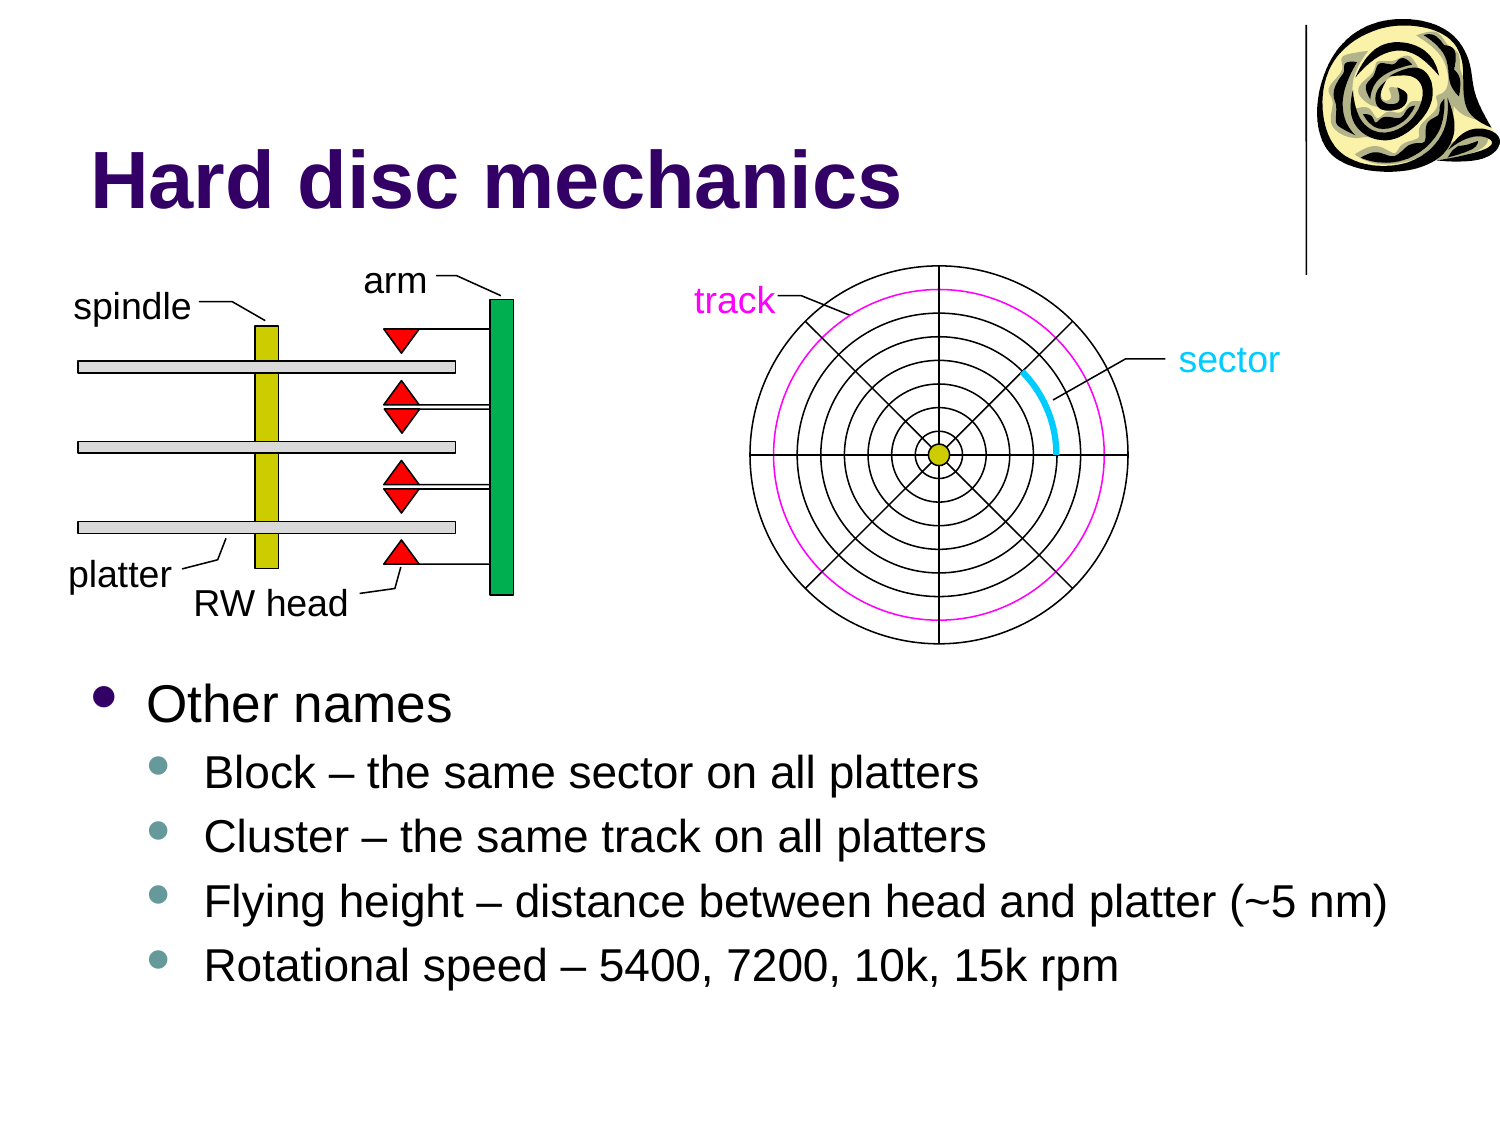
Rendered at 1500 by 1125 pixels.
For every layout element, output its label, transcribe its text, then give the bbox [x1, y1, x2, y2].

text_box arm [348, 248, 430, 294]
text_box [254, 454, 279, 521]
text_box [77, 441, 378, 454]
text_box spindle [58, 274, 189, 319]
text_box [254, 534, 279, 569]
text_box [77, 361, 378, 373]
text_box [749, 265, 1129, 645]
title Hard disc mechanics [74, 19, 1313, 233]
list Other names Block – the same sector on all platters Cluster – the same track on all platters Flying height – distance between head and platter (~5 nm) Rotational speed – 5400, 7200, 10k, 15k rpm [74, 661, 1426, 1006]
text_box sector [1132, 328, 1293, 373]
text_box track [679, 268, 745, 313]
text_box [254, 373, 279, 441]
text_box [254, 326, 279, 361]
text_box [383, 299, 514, 596]
text_box RW head [178, 571, 378, 619]
text_box platter [53, 538, 227, 590]
text_box [77, 521, 378, 534]
